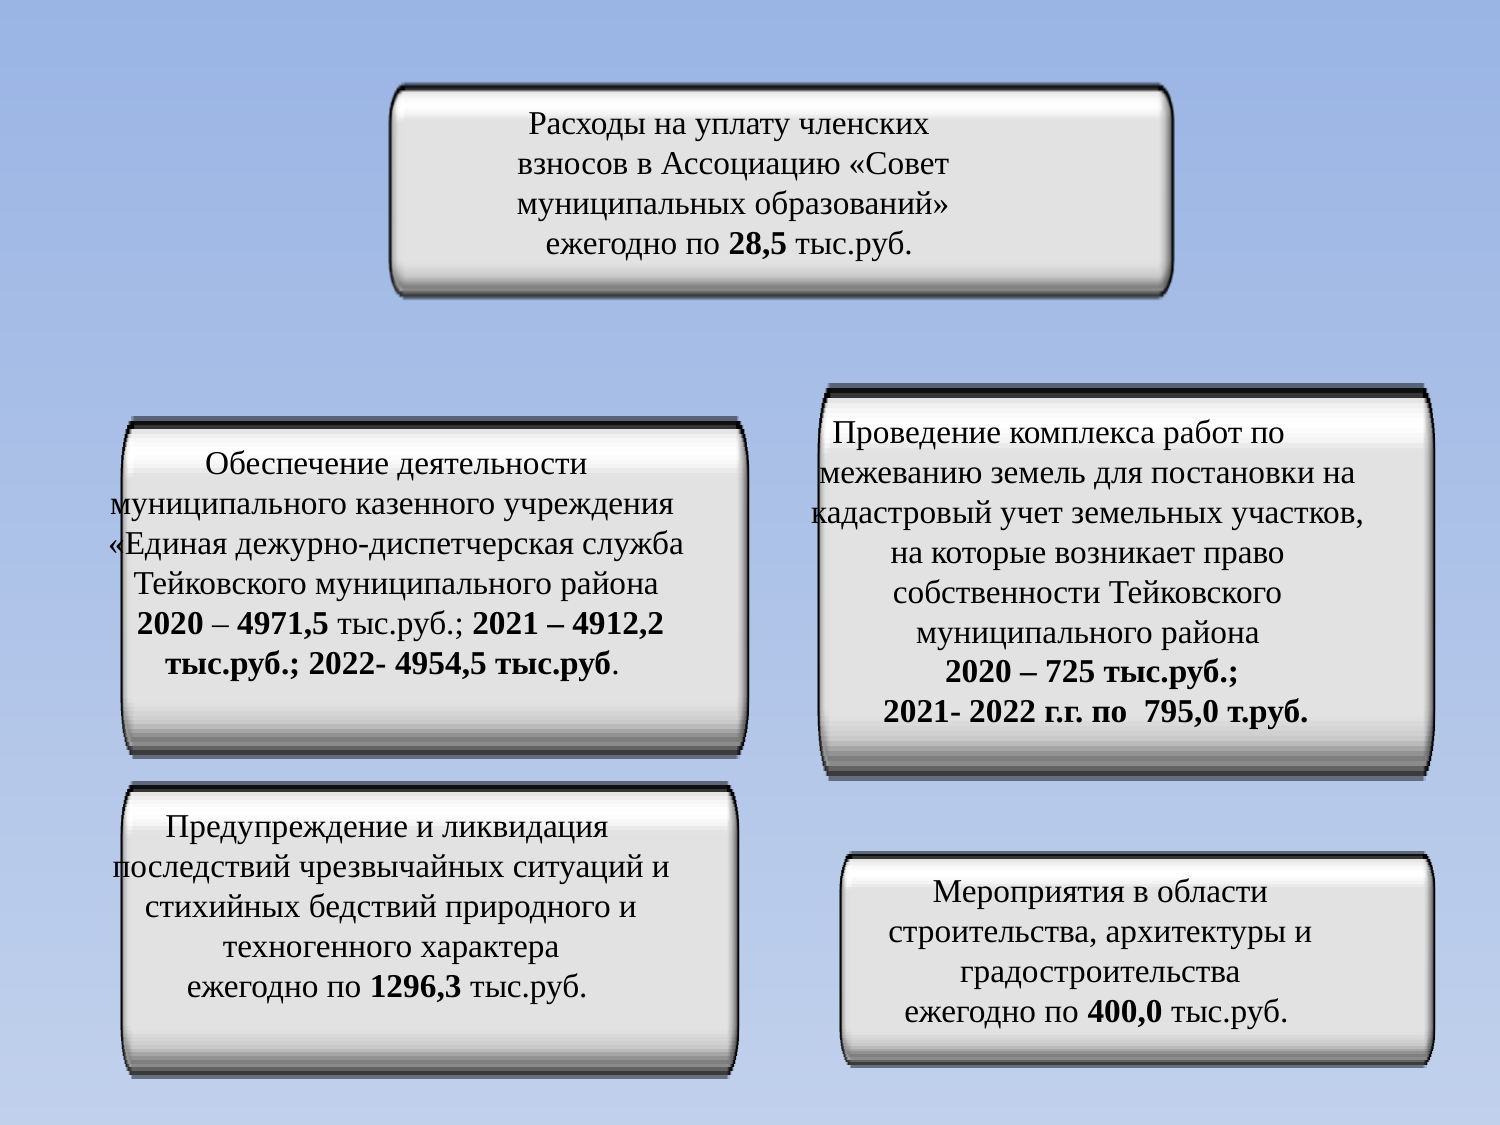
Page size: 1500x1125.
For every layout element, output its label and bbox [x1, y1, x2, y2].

text_box [0, 18, 1500, 149]
text_box [348, 77, 1176, 303]
text_box [808, 845, 1436, 1071]
text_box [785, 373, 1436, 788]
text_box [88, 774, 740, 1083]
text_box [88, 408, 751, 764]
